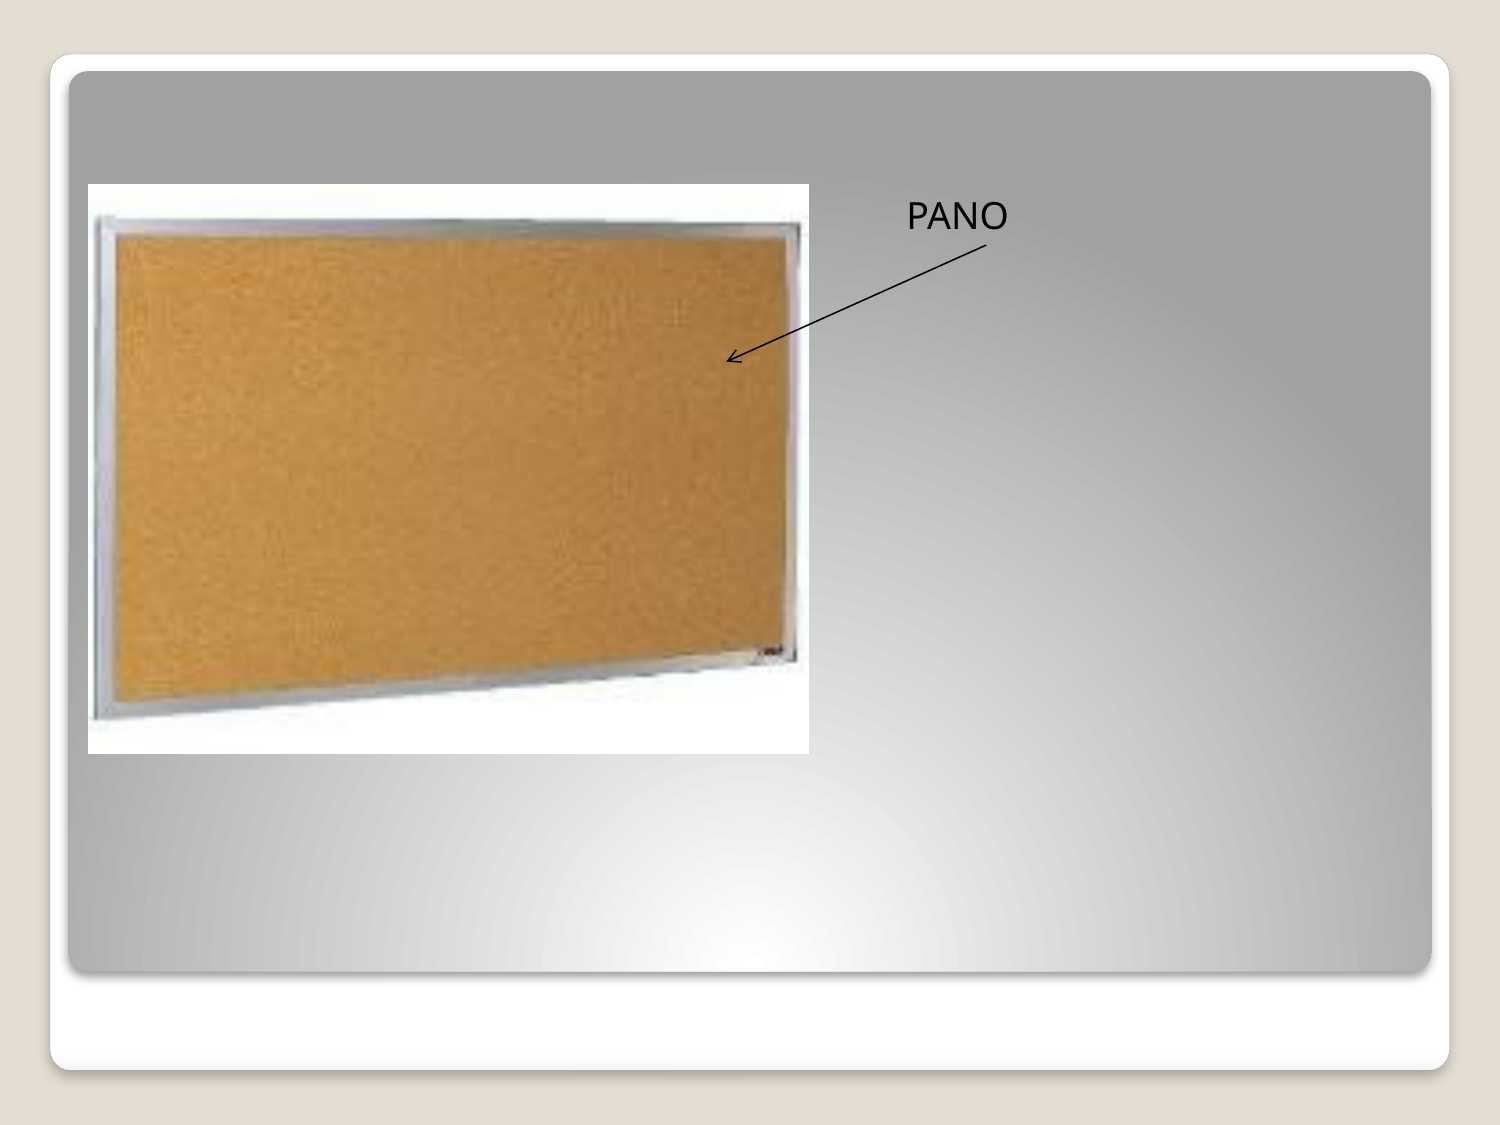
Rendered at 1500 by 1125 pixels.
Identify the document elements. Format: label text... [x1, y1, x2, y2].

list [88, 184, 810, 754]
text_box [726, 244, 987, 362]
text_box PANO [891, 184, 1353, 245]
